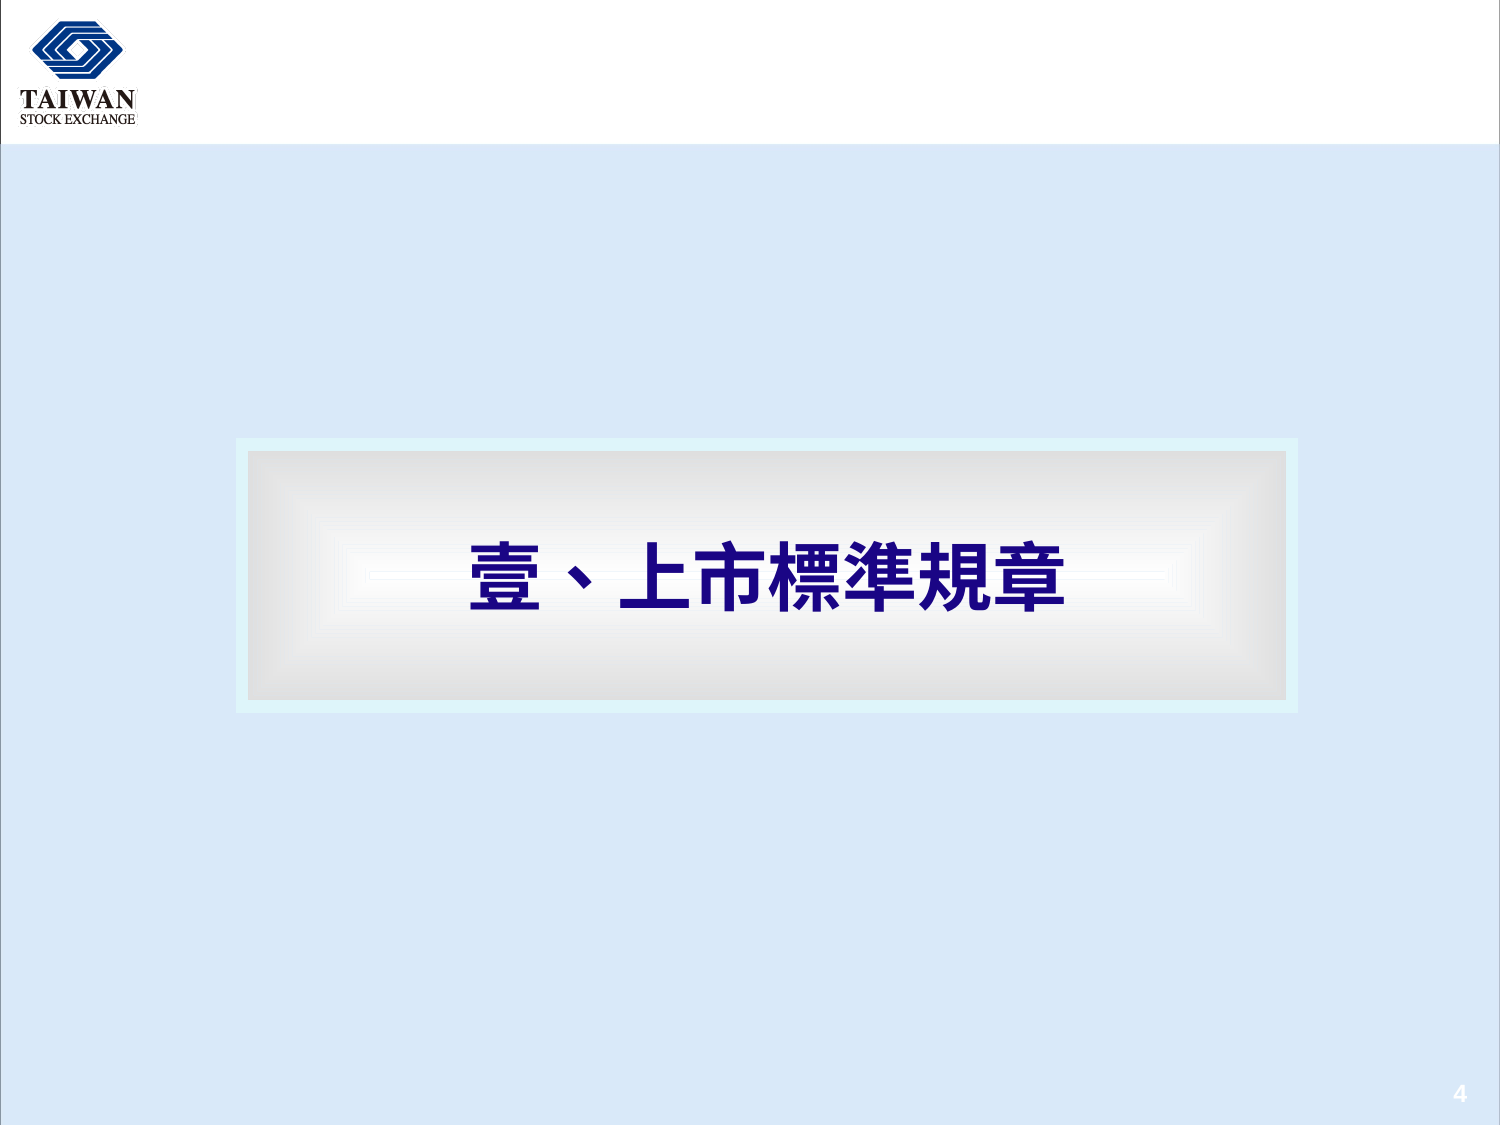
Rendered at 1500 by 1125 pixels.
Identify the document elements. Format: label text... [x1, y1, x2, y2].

slide_number 3 [1387, 1065, 1483, 1125]
text_box 壹、上市標準規章 [242, 444, 1293, 707]
picture [0, 0, 1500, 1125]
